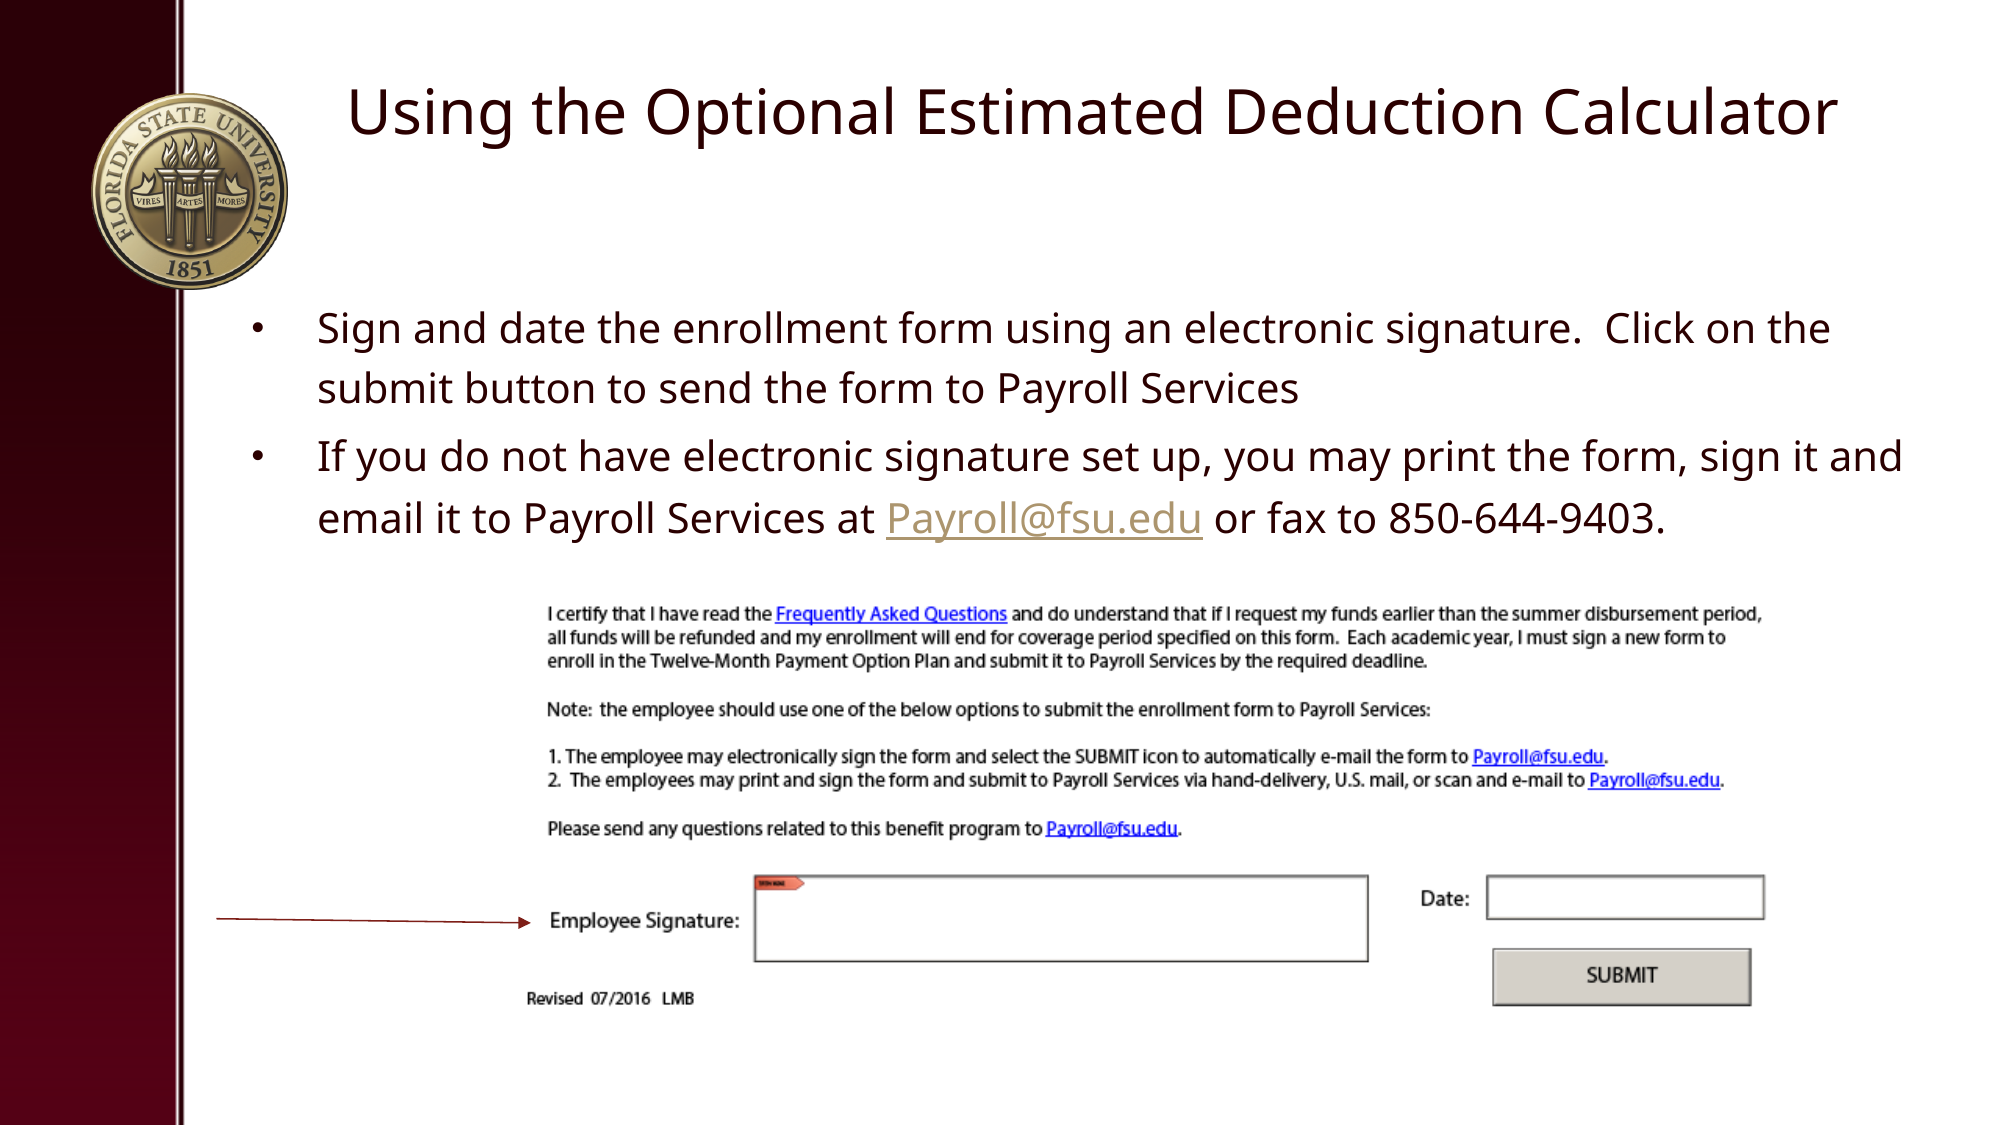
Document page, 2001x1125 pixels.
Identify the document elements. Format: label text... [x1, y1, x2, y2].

title Using the Optional Estimated Deduction Calculator [229, 31, 1959, 188]
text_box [215, 918, 532, 924]
picture [0, 0, 2001, 1125]
list Sign and date the enrollment form using an electronic signature. Click on the submit button to send the form to Payroll Services If you do not have electronic signature set up, you may print the form, sign it and email it to Payroll Services at Payroll@fsu.edu or fax to 850-644-9403. [229, 281, 1959, 1084]
